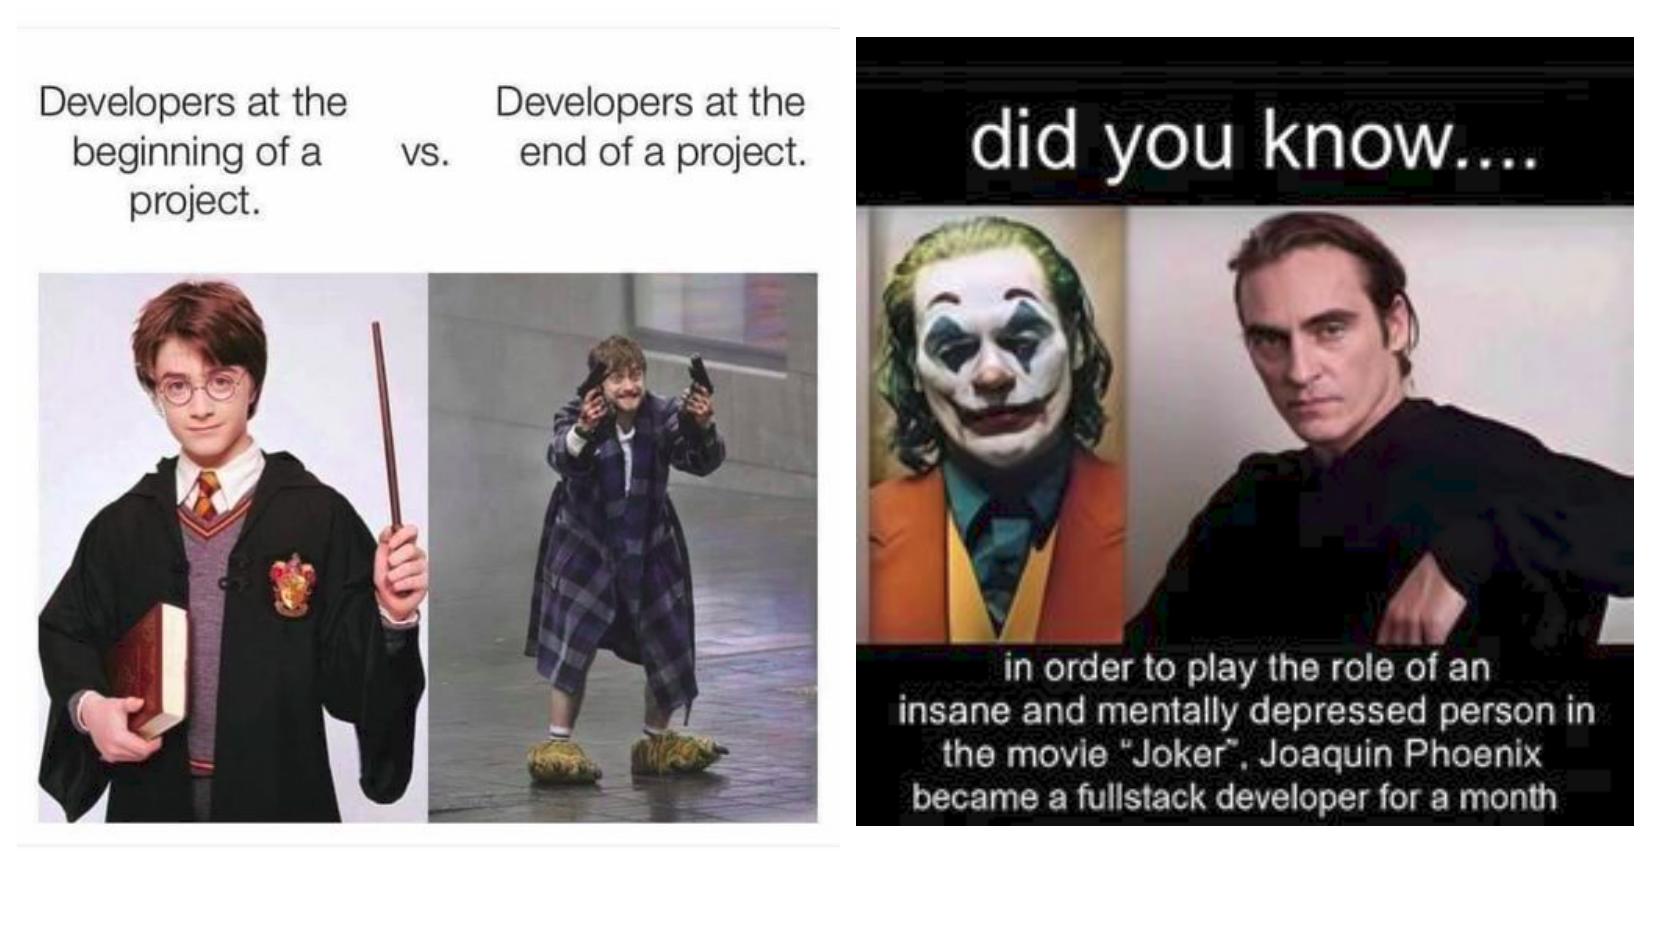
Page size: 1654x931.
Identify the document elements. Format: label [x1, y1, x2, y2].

picture [856, 37, 1634, 826]
picture [17, 9, 840, 852]
